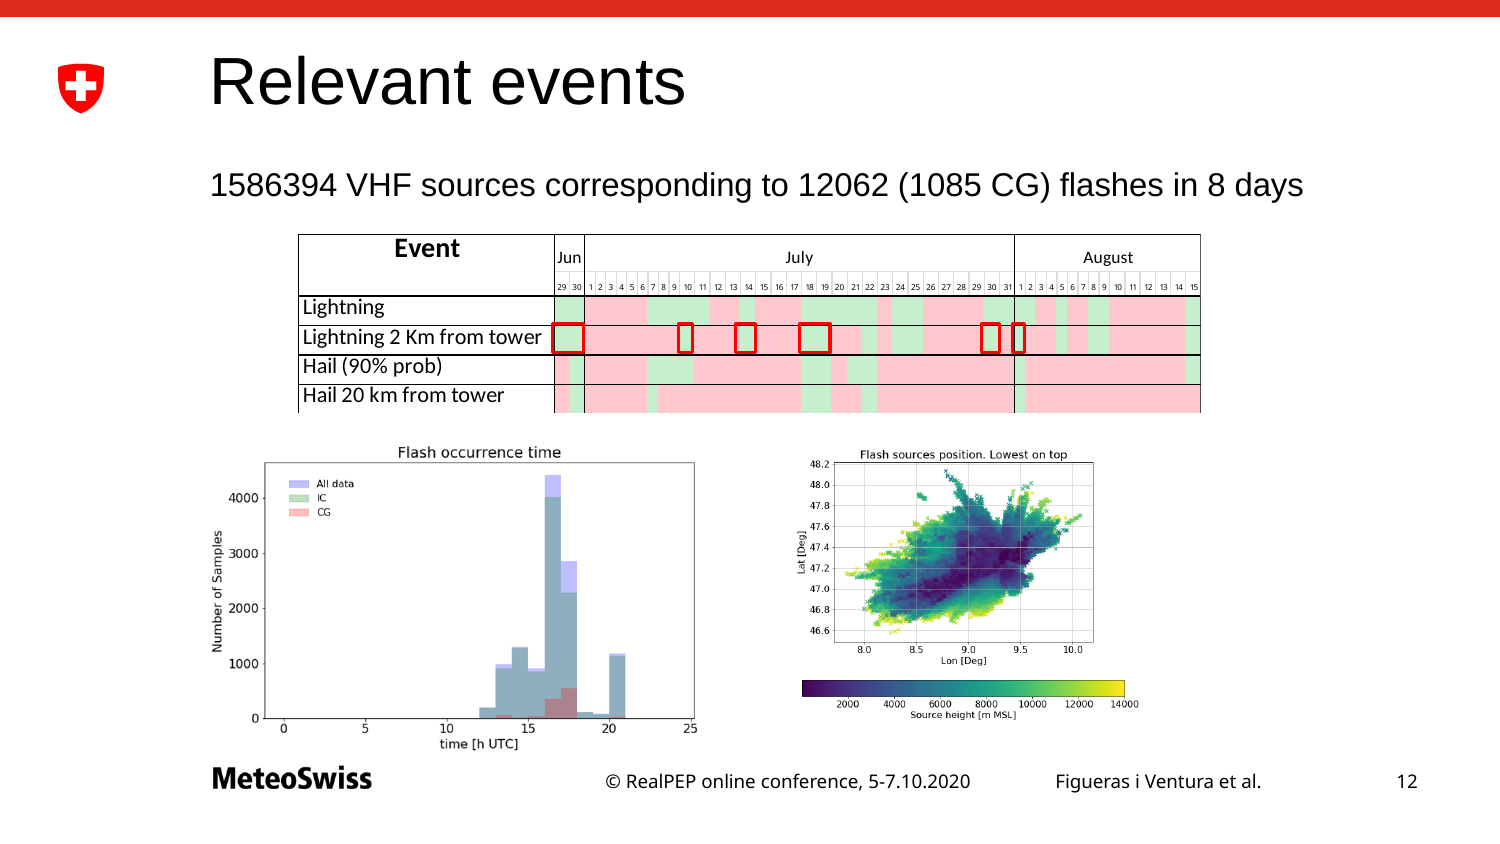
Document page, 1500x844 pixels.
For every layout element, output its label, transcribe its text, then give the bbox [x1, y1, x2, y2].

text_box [297, 233, 1202, 415]
text_box 1586394 VHF sources corresponding to 12062 (1085 CG) flashes in 8 days [195, 155, 1321, 210]
picture [205, 759, 377, 789]
title Relevant events [194, 30, 1428, 147]
picture [194, 422, 1166, 755]
